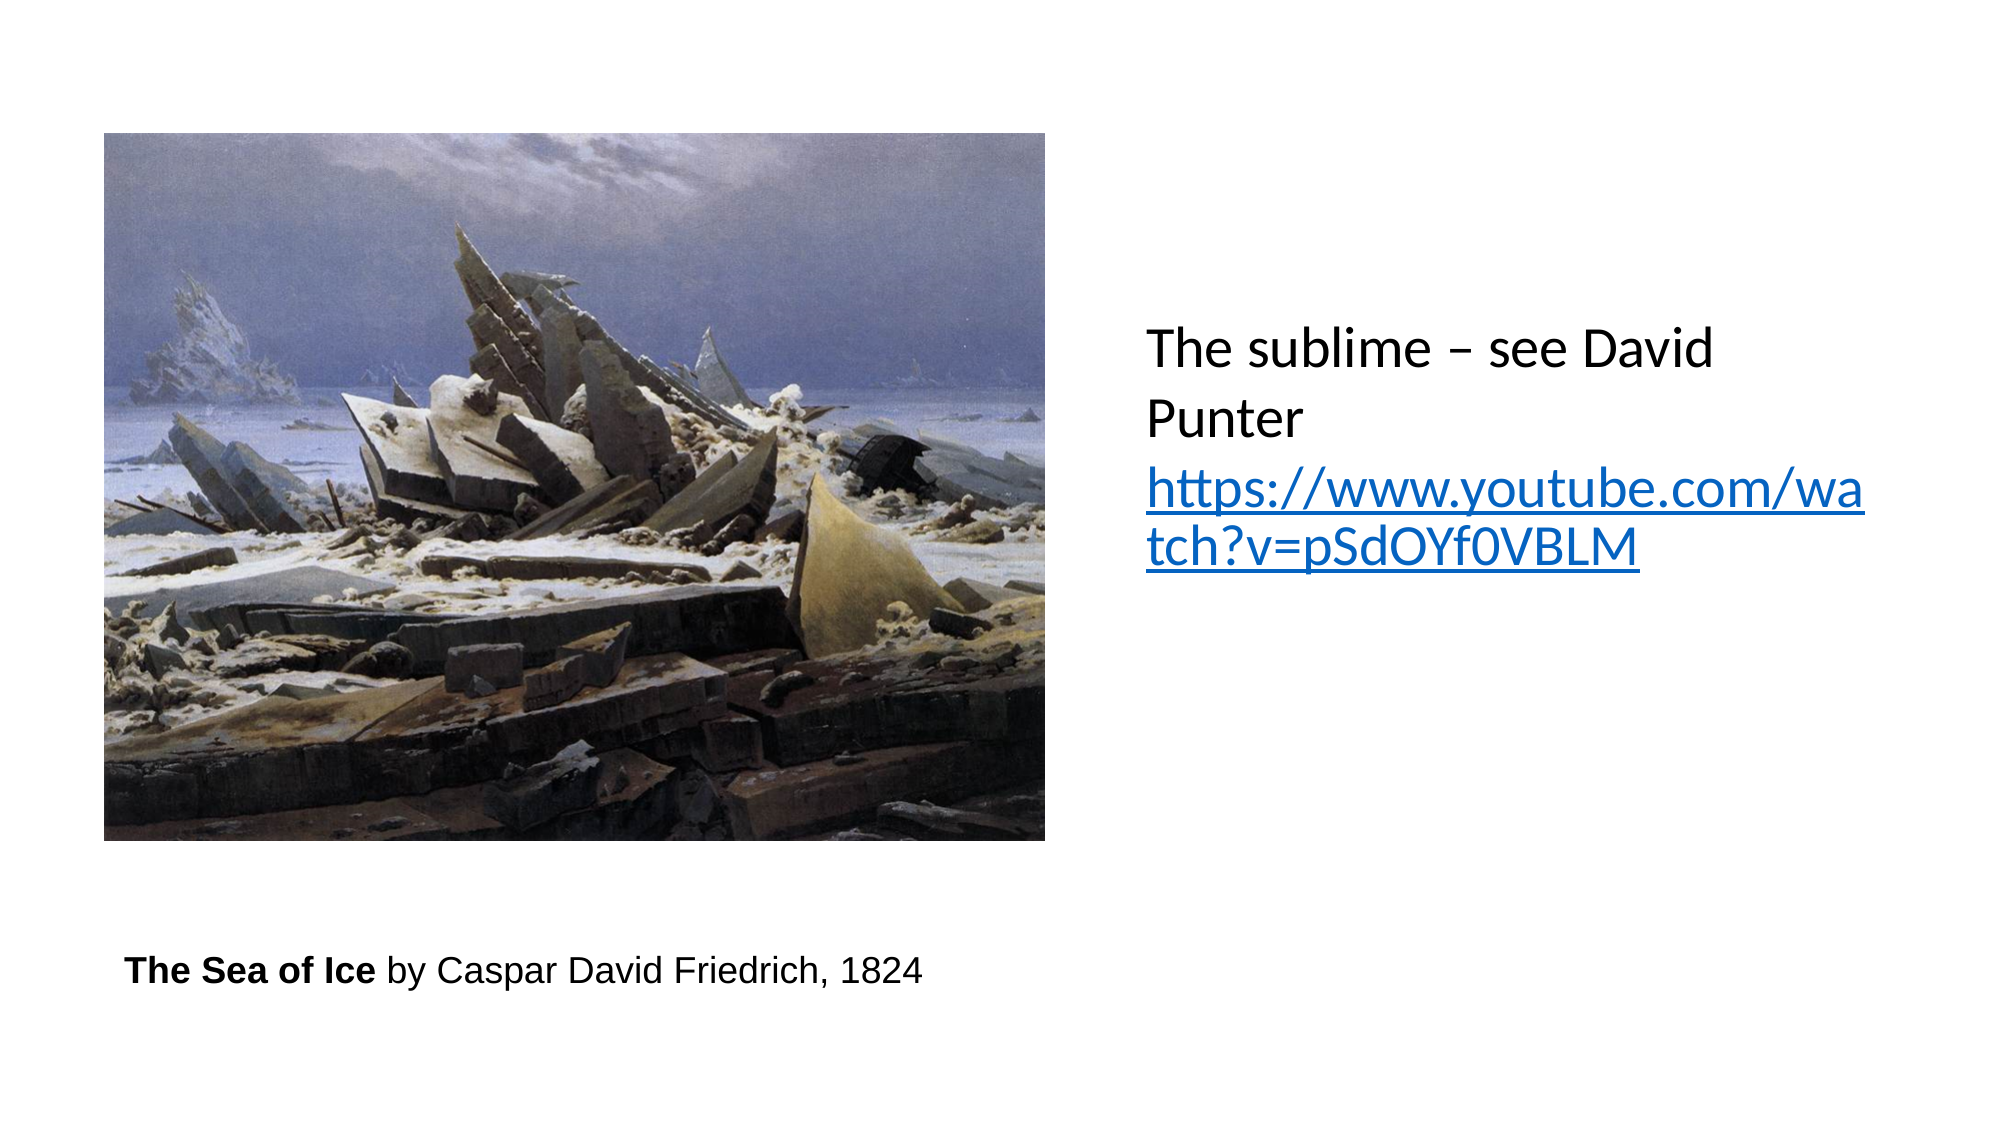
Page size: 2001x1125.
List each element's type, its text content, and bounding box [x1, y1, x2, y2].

text_box The Sea of Ice by Caspar David Friedrich, 1824 [109, 931, 939, 999]
text_box The sublime – see David Punter https://www.youtube.com/watch?v=pSdOYf0VBLM [1131, 301, 1897, 597]
picture [104, 133, 1045, 842]
